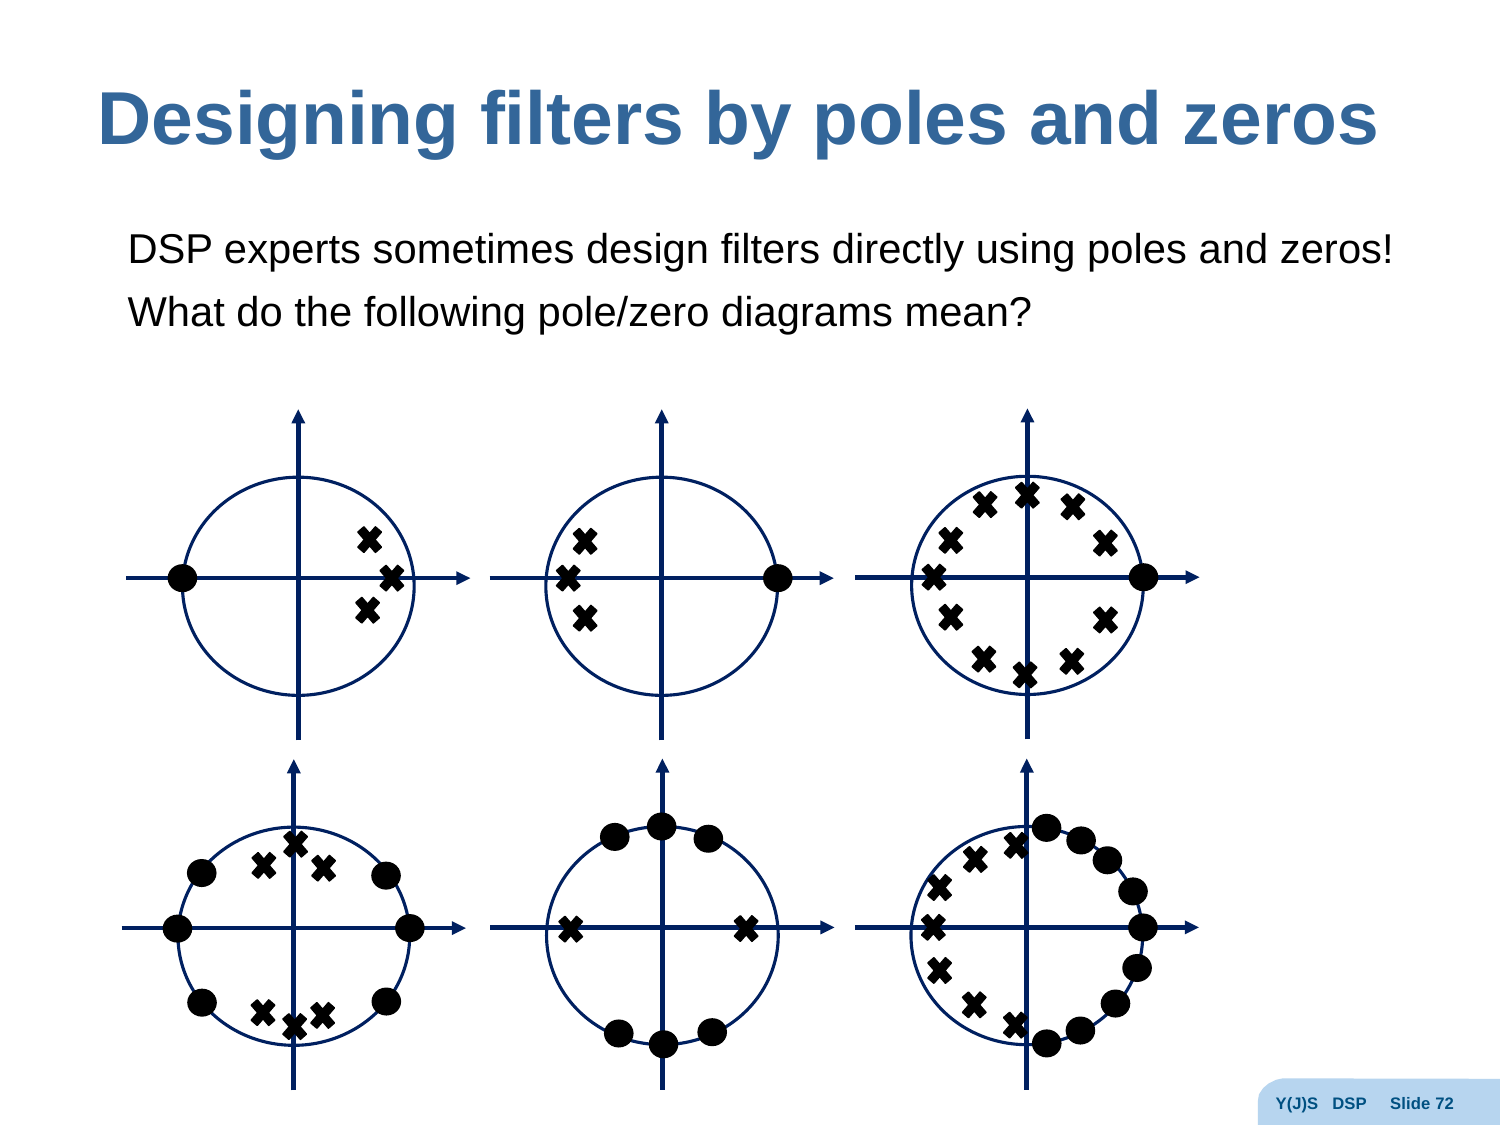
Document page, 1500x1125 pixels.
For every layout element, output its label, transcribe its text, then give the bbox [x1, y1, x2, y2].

text_box [697, 1018, 728, 1047]
slide_number Y(J)S DSP Slide 72 [1260, 1085, 1500, 1125]
text_box [547, 827, 658, 926]
text_box [648, 1031, 658, 1058]
list DSP experts sometimes design filters directly using poles and zeros! What do the following pole/zero diagrams mean? [112, 214, 1443, 1002]
text_box [734, 935, 758, 942]
text_box [693, 824, 724, 853]
text_box [559, 916, 583, 926]
text_box [666, 827, 778, 926]
text_box [559, 935, 583, 942]
text_box [666, 935, 779, 1044]
text_box [666, 1030, 679, 1059]
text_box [489, 409, 834, 741]
text_box [546, 935, 658, 1044]
text_box [666, 813, 677, 840]
text_box [646, 812, 658, 841]
text_box [734, 915, 758, 926]
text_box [854, 758, 1200, 1090]
title Designing filters by poles and zeros [62, 26, 1416, 215]
text_box [599, 822, 630, 851]
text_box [855, 408, 1200, 740]
text_box [603, 1019, 634, 1048]
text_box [121, 759, 467, 1091]
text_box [125, 409, 471, 741]
